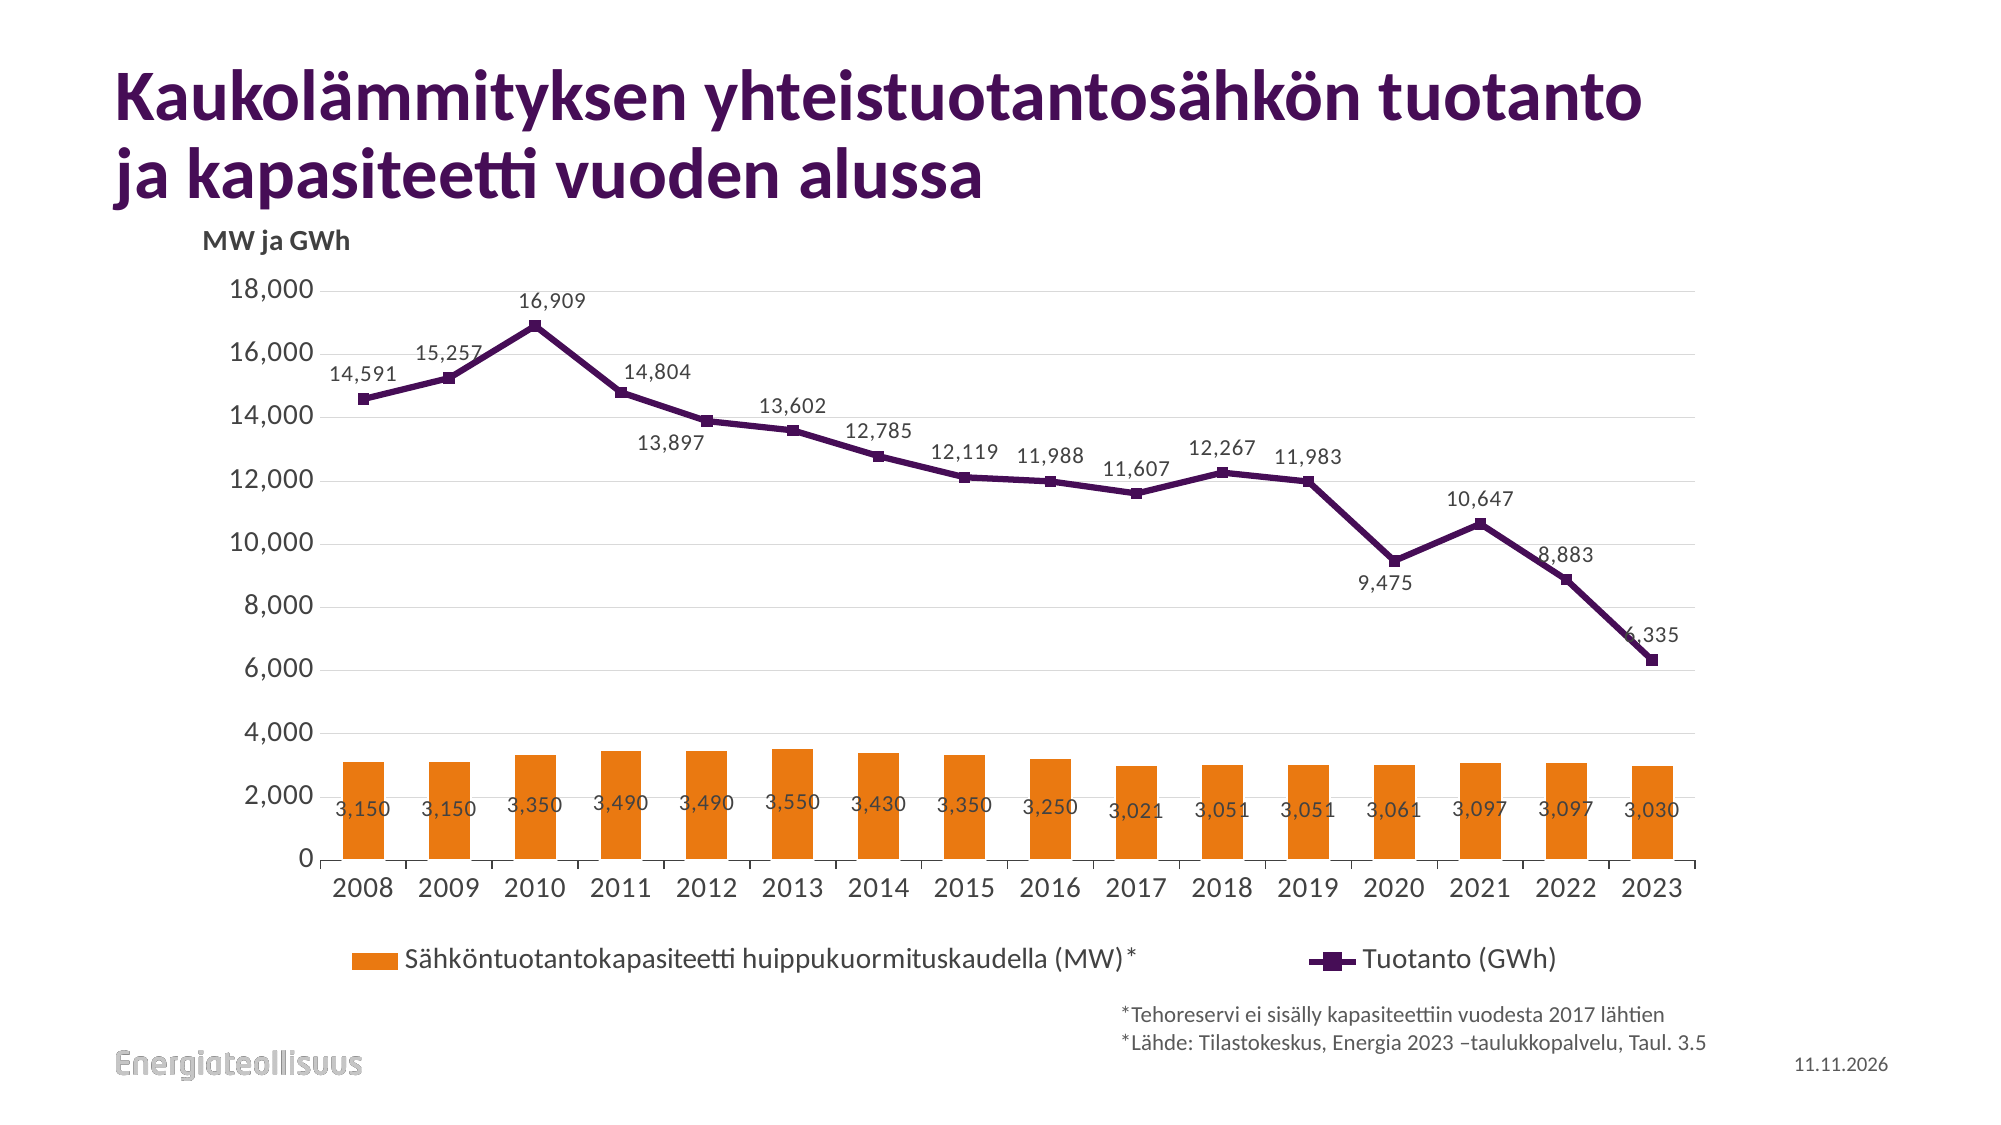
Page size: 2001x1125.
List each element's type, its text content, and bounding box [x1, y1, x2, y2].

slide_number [1736, 1062, 1904, 1084]
chart [187, 221, 1722, 993]
text_box *Tehoreservi ei sisälly kapasiteettiin vuodesta 2017 lähtien *Lähde: Tilastokeskus, Energia 2023 –taulukkopalvelu, Taul. 3.5 [1105, 992, 1904, 1062]
picture [116, 1050, 362, 1081]
title Kaukolämmityksen yhteistuotantosähkön tuotanto ja kapasiteetti vuoden alussa [100, 50, 1680, 222]
